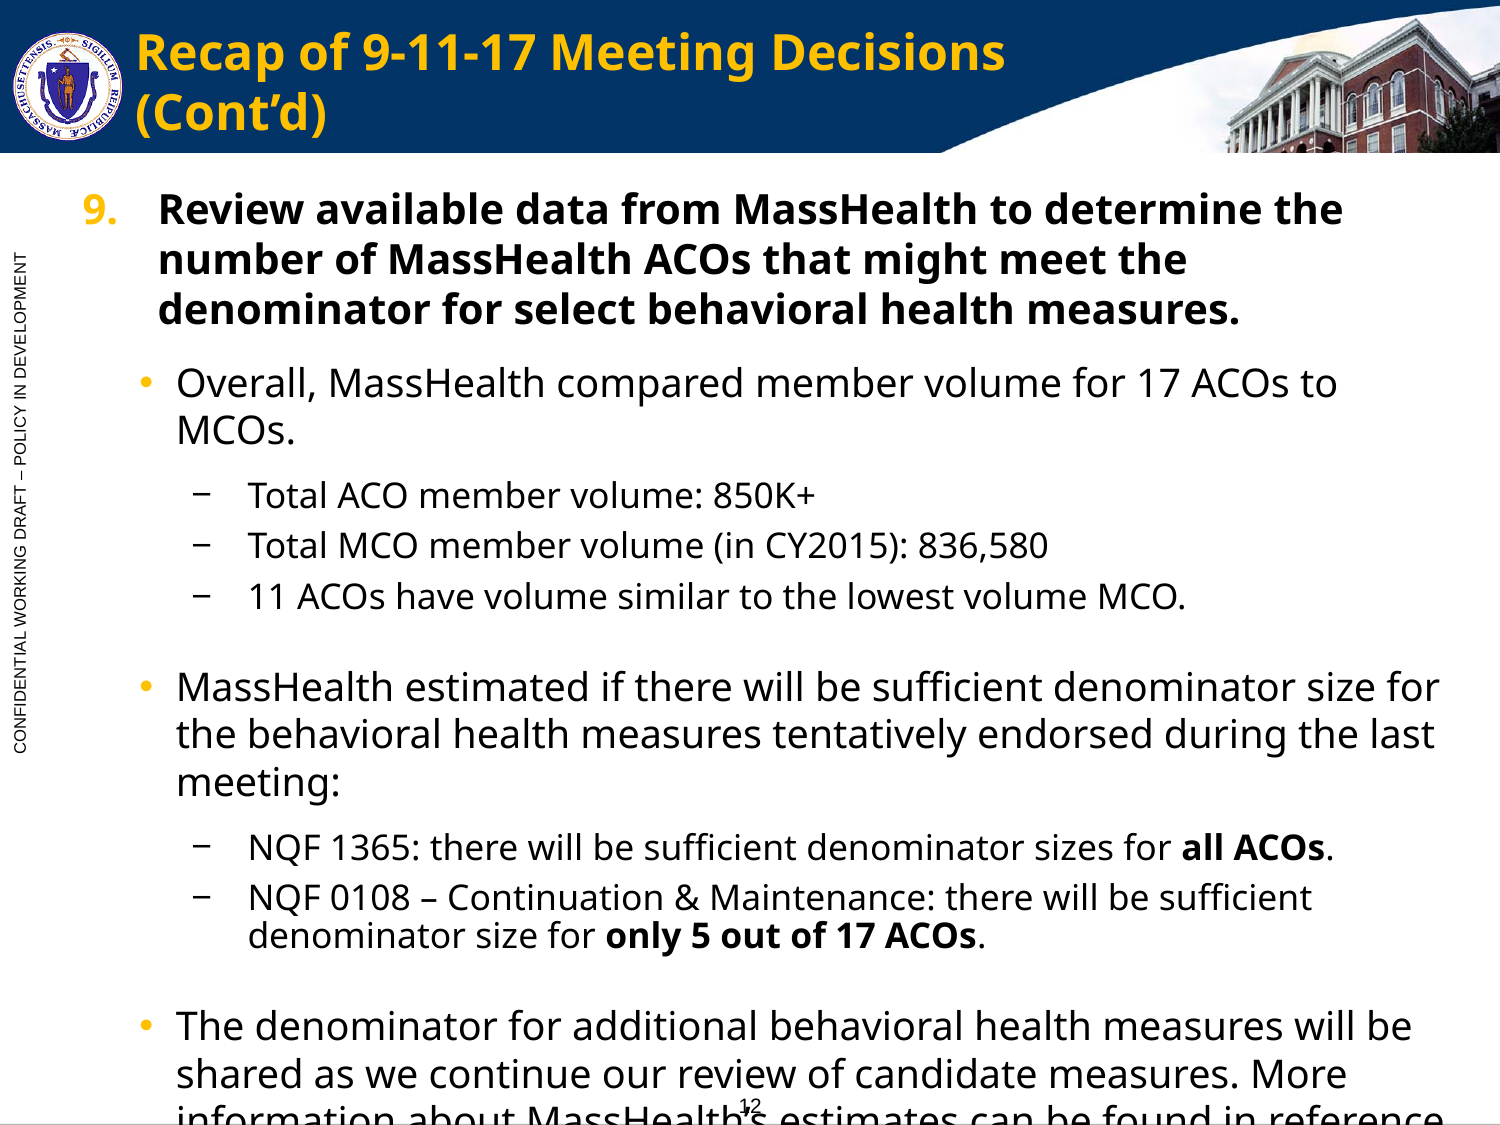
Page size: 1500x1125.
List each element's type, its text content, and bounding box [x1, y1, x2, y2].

picture [0, 0, 1500, 153]
list Review available data from MassHealth to determine the number of MassHealth ACOs that might meet the denominator for select behavioral health measures. Overall, MassHealth compared member volume for 17 ACOs to MCOs. Total ACO member volume: 850K+ Total MCO member volume (in CY2015): 836,580 11 ACOs have volume similar to the lowest volume MCO. MassHealth estimated if there will be sufficient denominator size for the behavioral health measures tentatively endorsed during the last meeting: NQF 1365: there will be sufficient denominator sizes for all ACOs. NQF 0108 – Continuation & Maintenance: there will be sufficient denominator size for only 5 out of 17 ACOs. The denominator for additional behavioral health measures will be shared as we continue our review of candidate measures. More information about MassHealth’s estimates can be found in reference slides at the end of the PowerPoint. [74, 174, 1463, 1038]
title Recap of 9-11-17 Meeting Decisions (Cont’d) [120, 17, 1051, 144]
